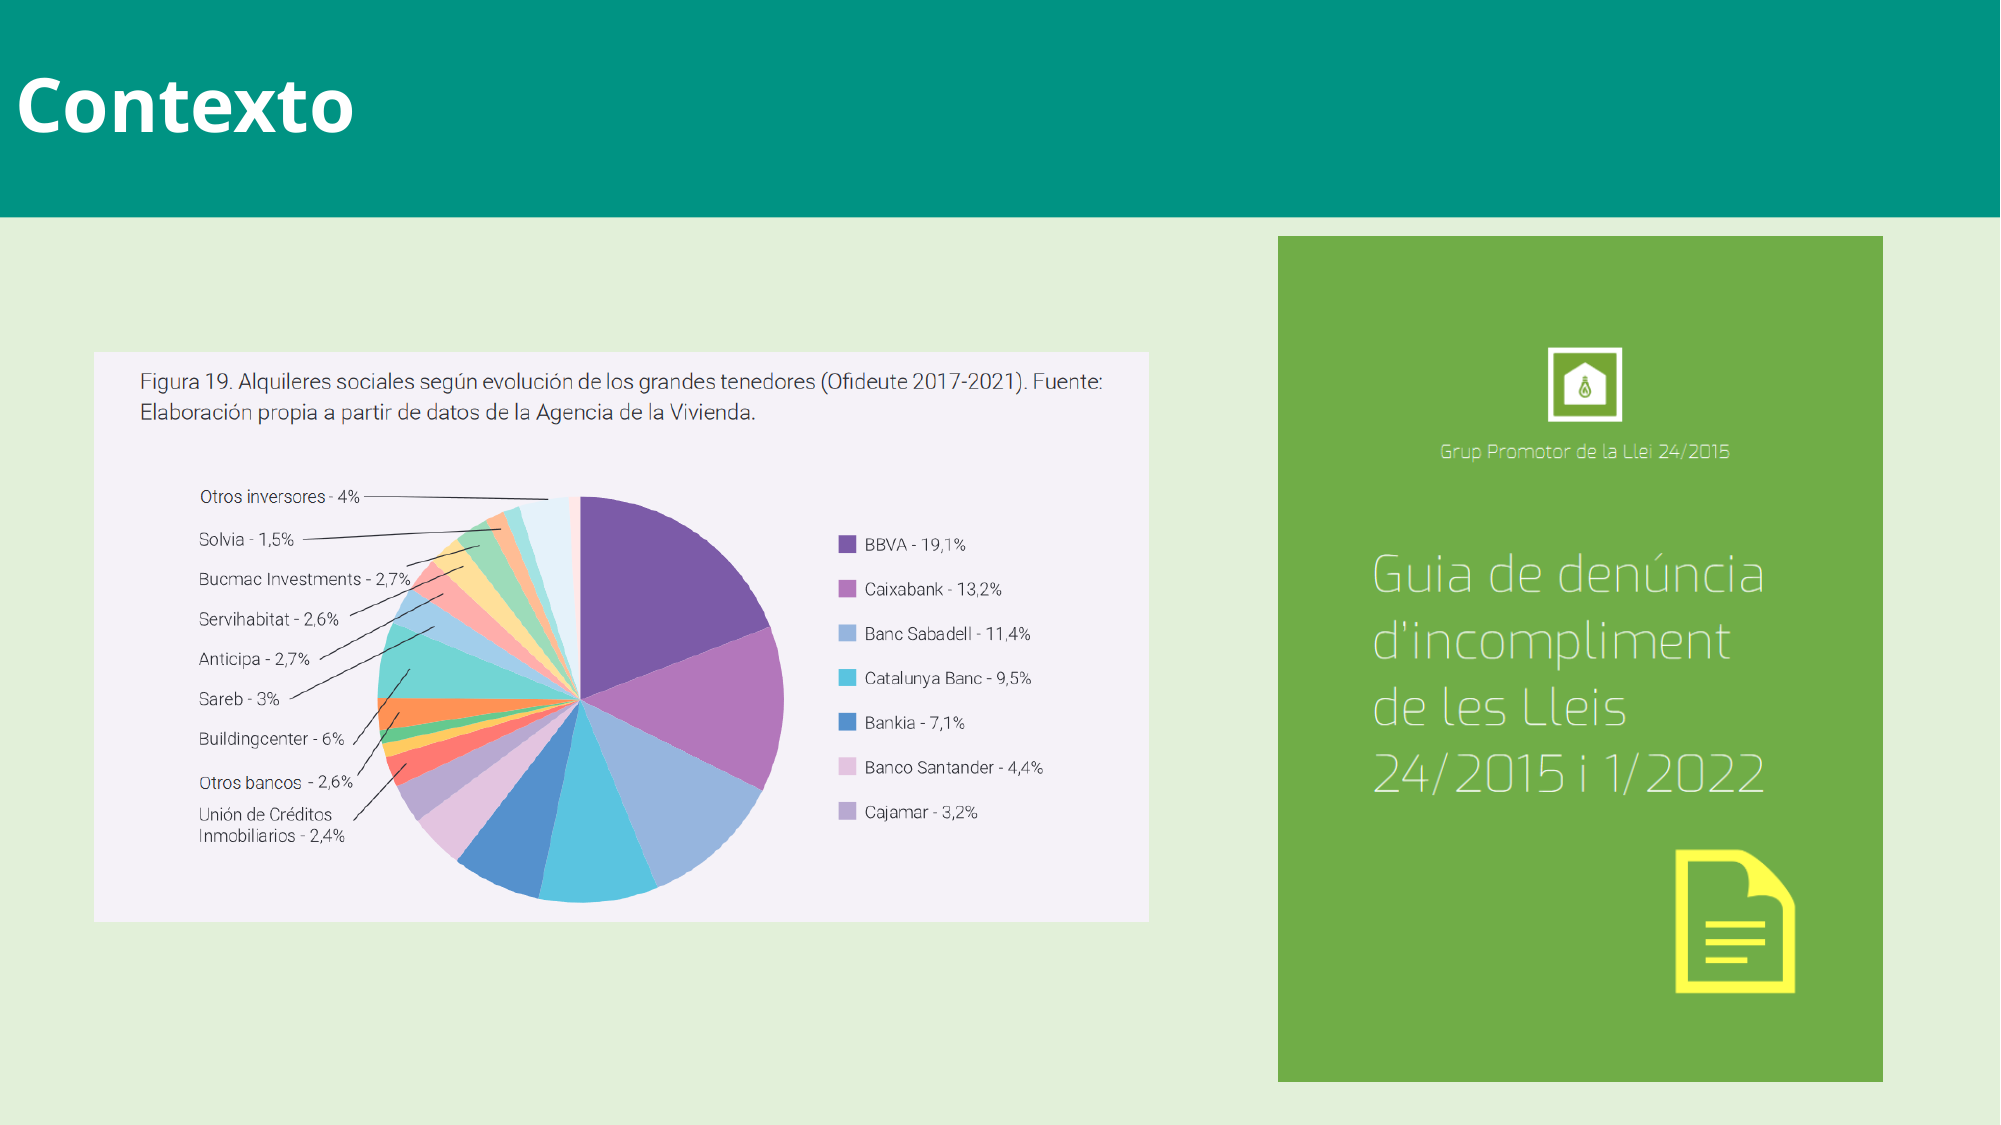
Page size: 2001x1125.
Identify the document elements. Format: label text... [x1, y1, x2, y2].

picture [94, 352, 1149, 922]
title Contexto [0, 0, 2000, 218]
picture [1278, 236, 1883, 1082]
